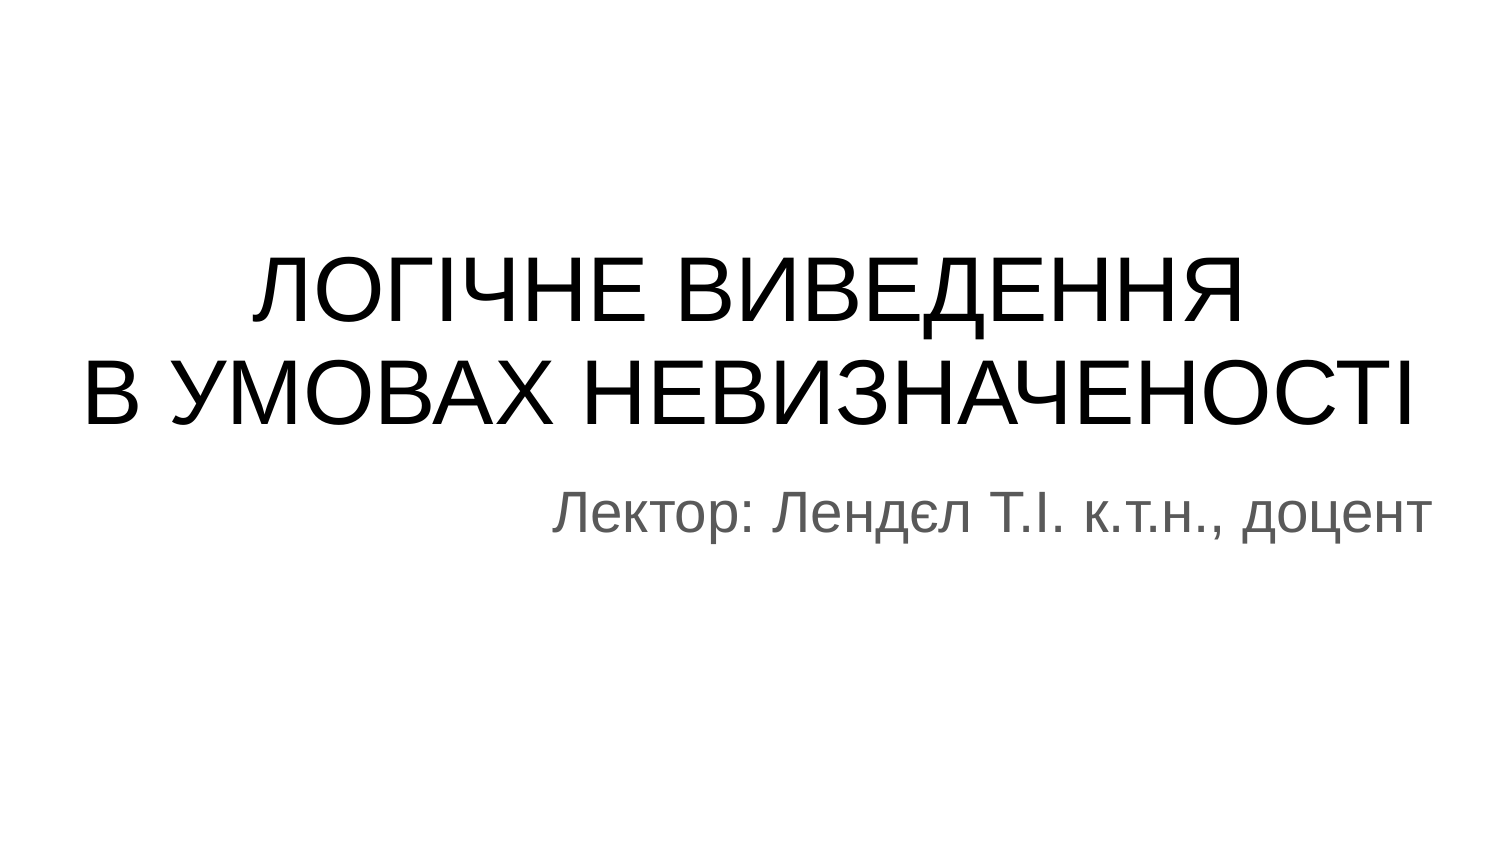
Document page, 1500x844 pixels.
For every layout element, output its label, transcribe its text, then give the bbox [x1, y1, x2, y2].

subtitle Лектор: Лендєл Т.І. к.т.н., доцент [51, 464, 1449, 595]
title ЛОГІЧНЕ ВИВЕДЕННЯ В УМОВАХ НЕВИЗНАЧЕНОСТІ [51, 122, 1449, 459]
